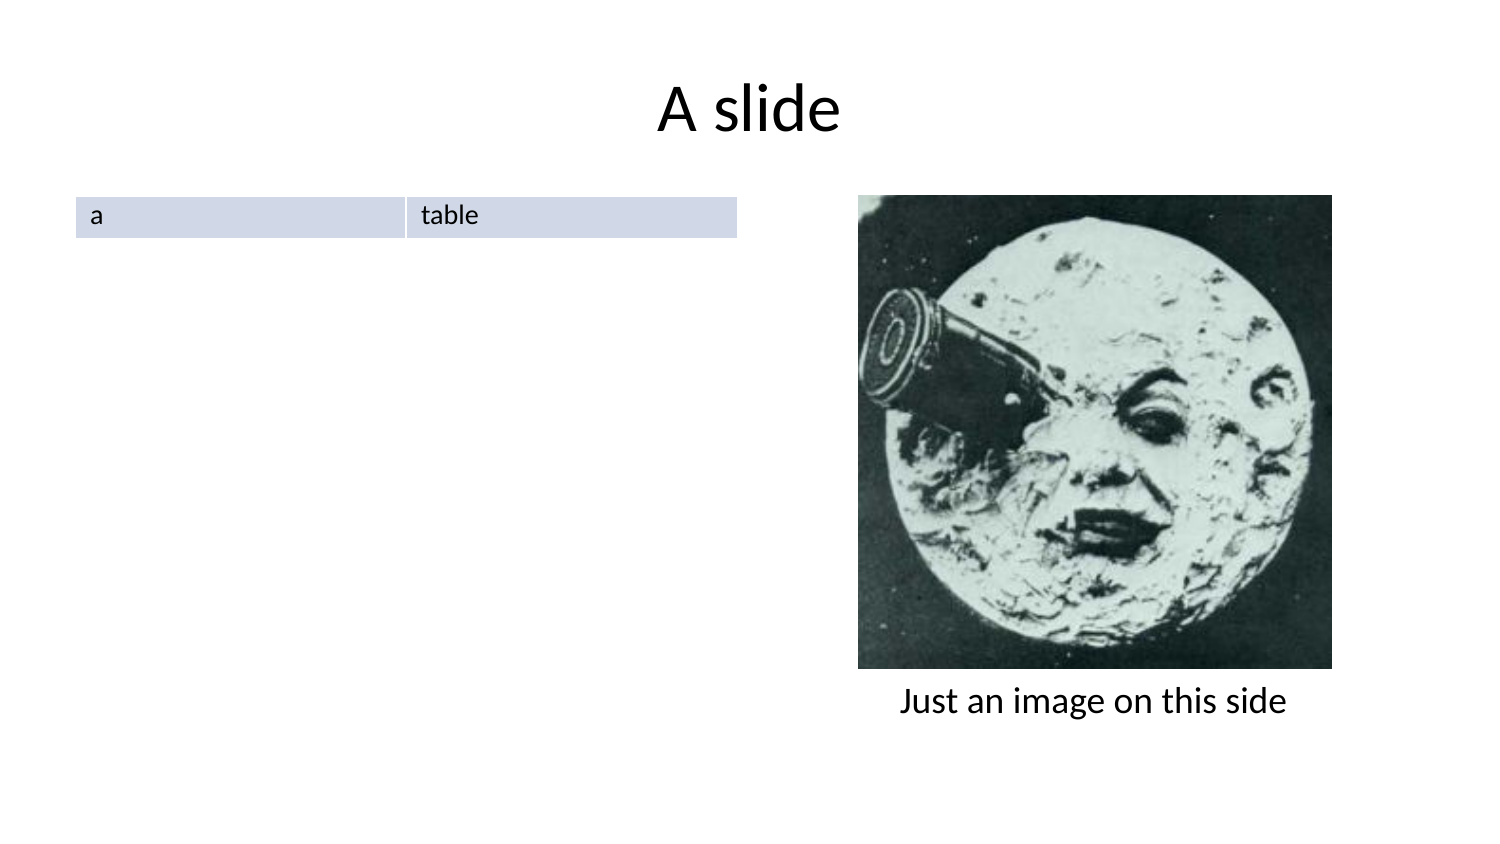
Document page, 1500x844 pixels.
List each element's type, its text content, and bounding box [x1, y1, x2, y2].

picture [857, 195, 1332, 669]
table_header a [76, 197, 405, 238]
text_box Just an image on this side [762, 668, 1425, 753]
table_header table [407, 197, 737, 238]
title A slide [75, 33, 1425, 175]
